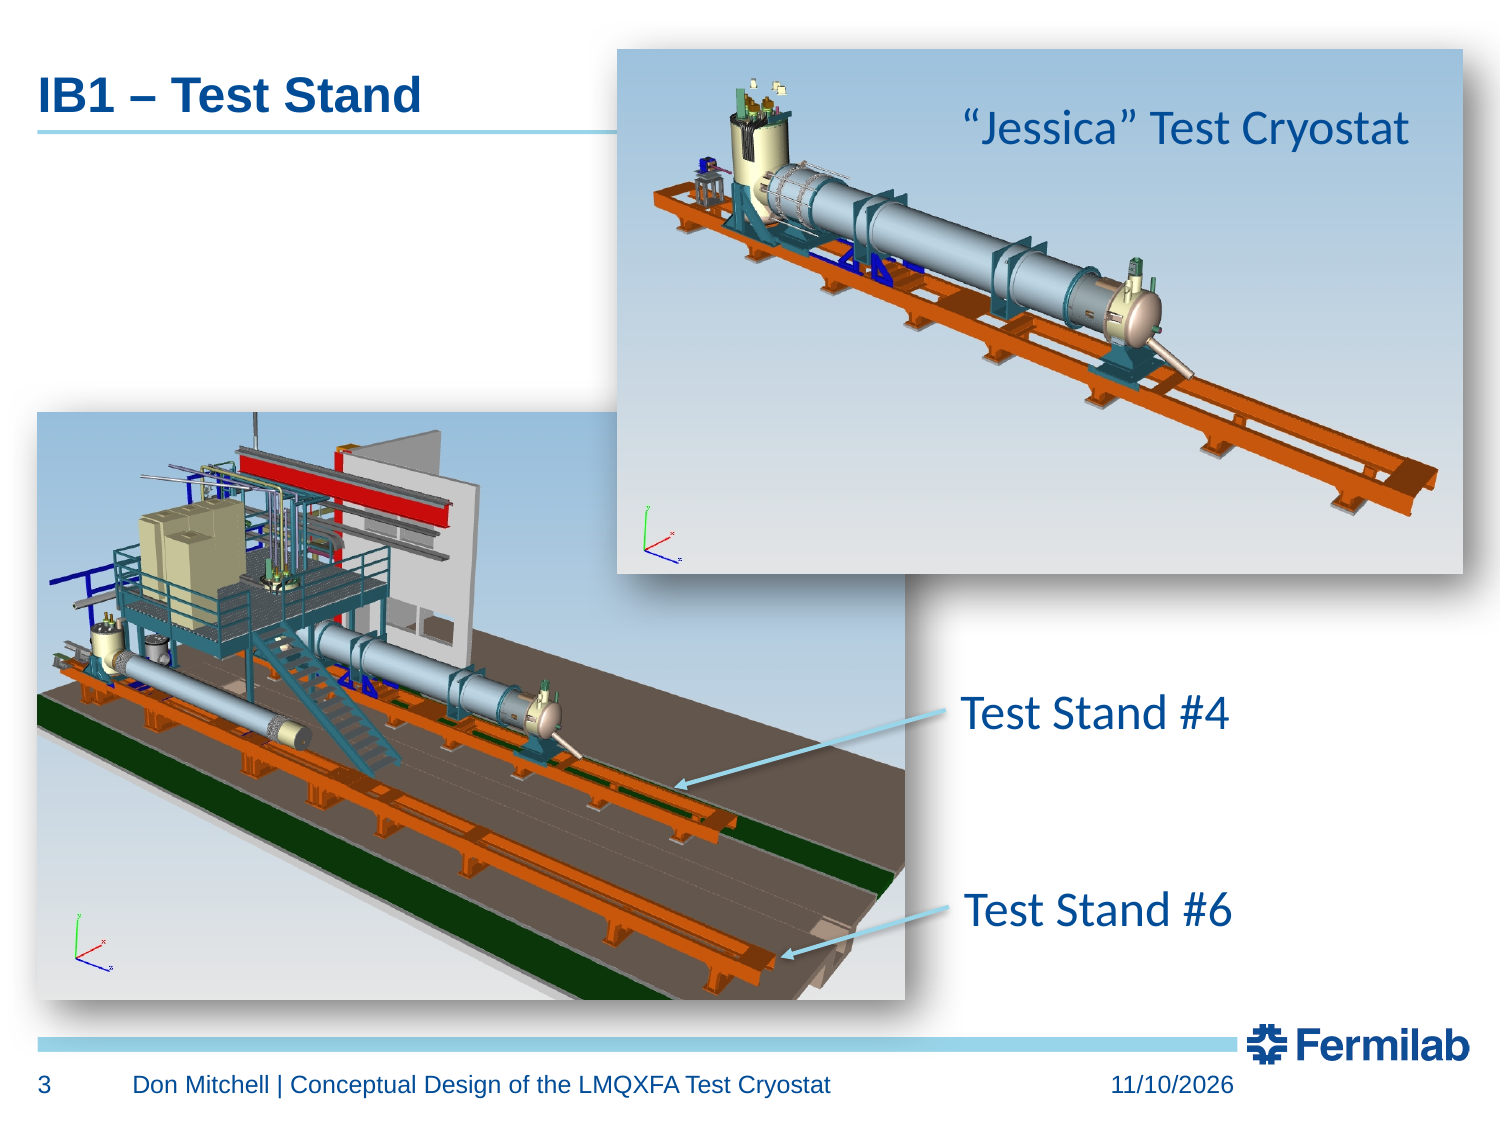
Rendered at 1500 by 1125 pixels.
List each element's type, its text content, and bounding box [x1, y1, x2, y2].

text_box Test Stand #6 [948, 869, 1344, 945]
title IB1 – Test Stand [37, 17, 1463, 123]
text_box Test Stand #4 [945, 672, 1341, 748]
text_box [780, 906, 950, 958]
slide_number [1058, 1068, 1235, 1109]
picture [0, 0, 1500, 1125]
footer Don Mitchell | Conceptual Design of the LMQXFA Test Cryostat [132, 1068, 1014, 1109]
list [37, 412, 905, 1000]
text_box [673, 710, 946, 788]
slide_number 3 [37, 1068, 111, 1109]
